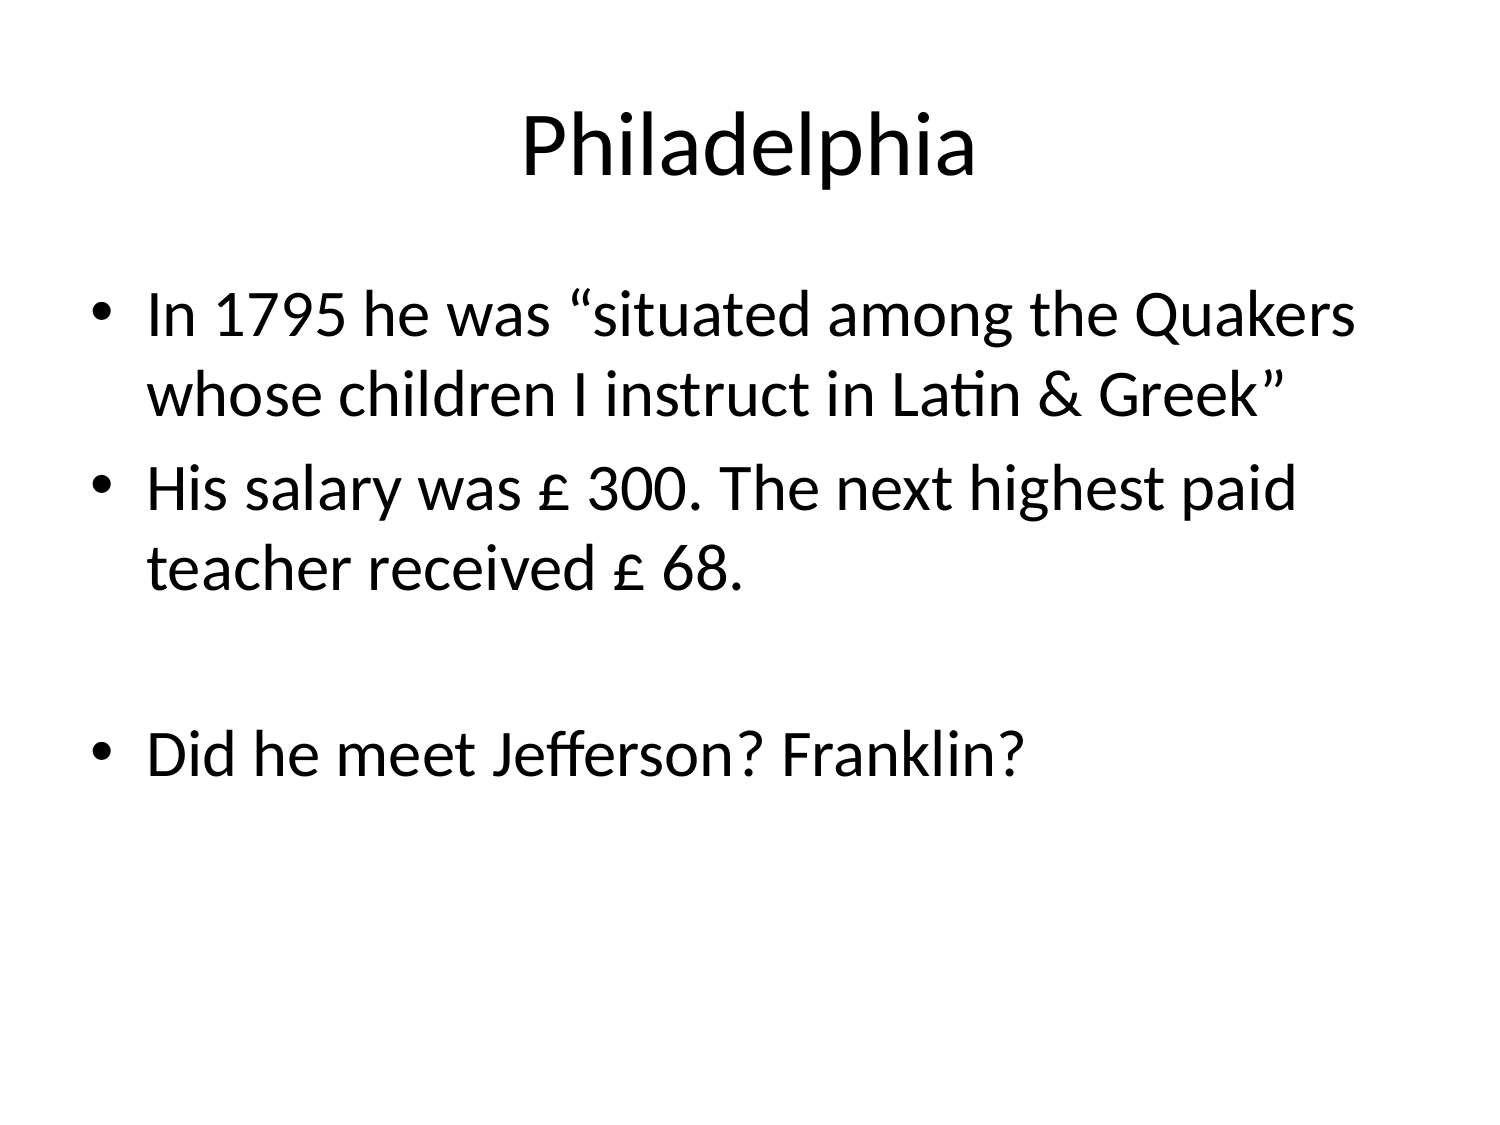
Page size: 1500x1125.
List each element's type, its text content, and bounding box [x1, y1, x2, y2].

title Philadelphia [75, 45, 1425, 233]
list In 1795 he was “situated among the Quakers whose children I instruct in Latin & Greek” His salary was £ 300. The next highest paid teacher received £ 68. Did he meet Jefferson? Franklin? [75, 262, 1425, 1005]
